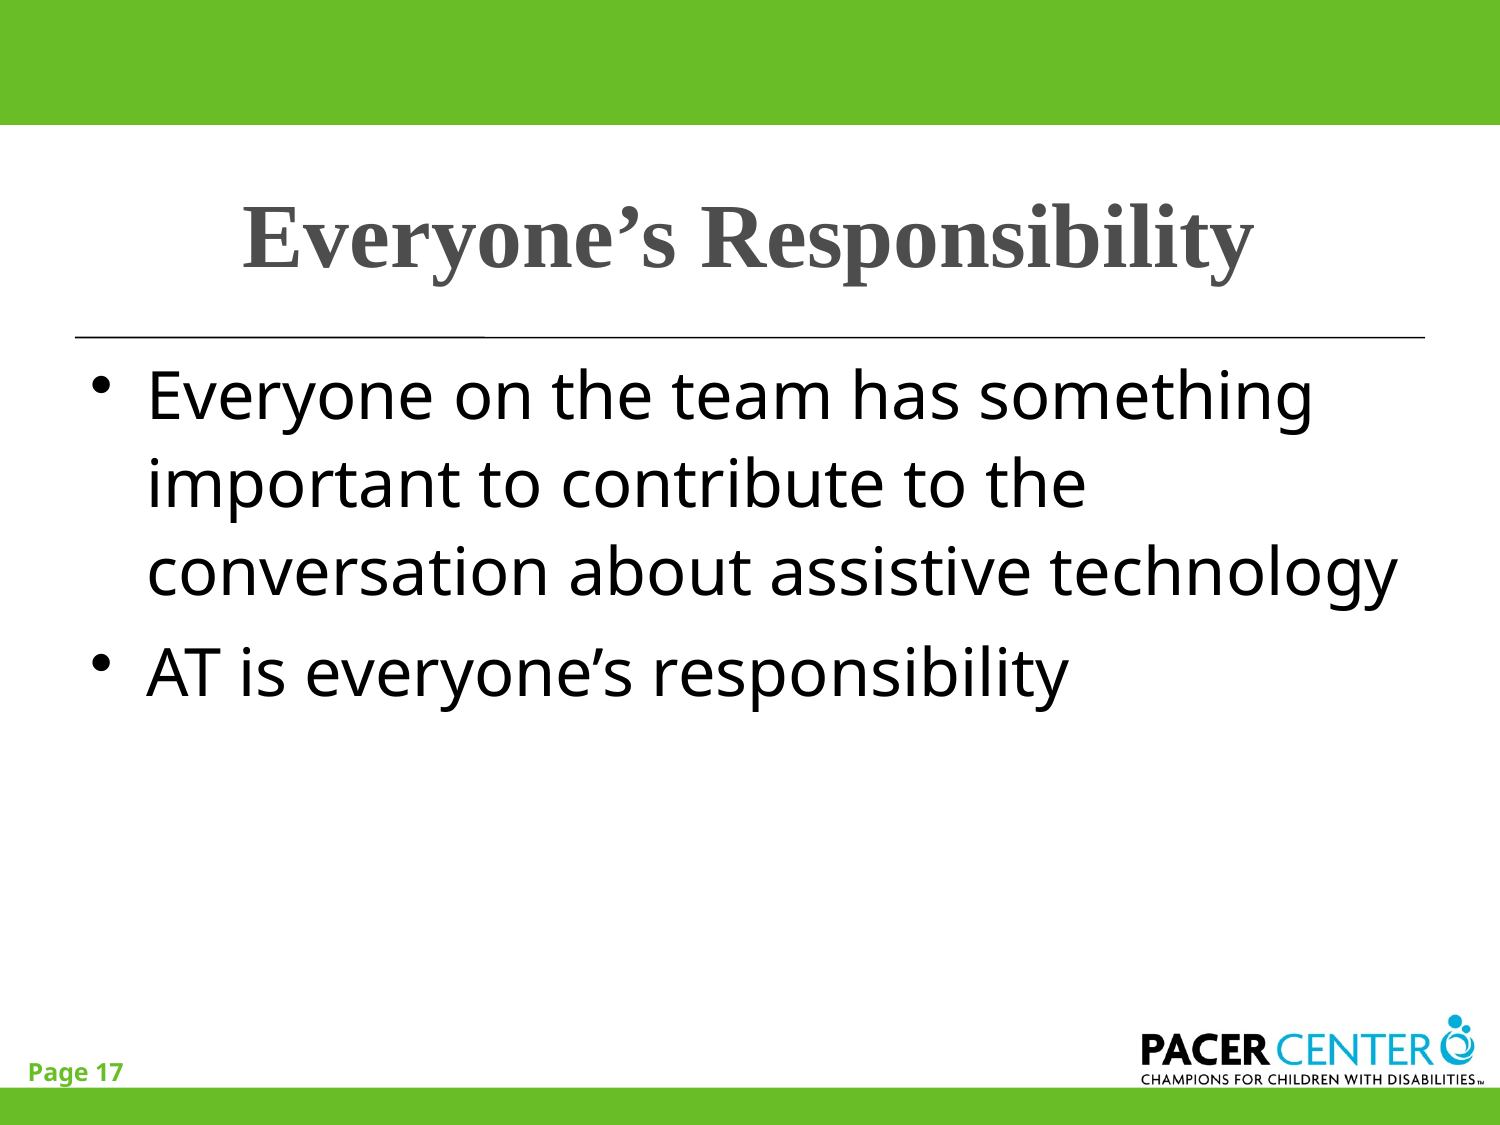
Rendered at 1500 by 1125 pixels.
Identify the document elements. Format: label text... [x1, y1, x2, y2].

picture [1137, 1012, 1488, 1087]
list Everyone on the team has something important to contribute to the conversation about assistive technology AT is everyone’s responsibility [75, 337, 1425, 1013]
slide_number Page 17 [12, 1048, 838, 1100]
title Everyone’s Responsibility [75, 125, 1425, 337]
text_box [537, 538, 568, 600]
